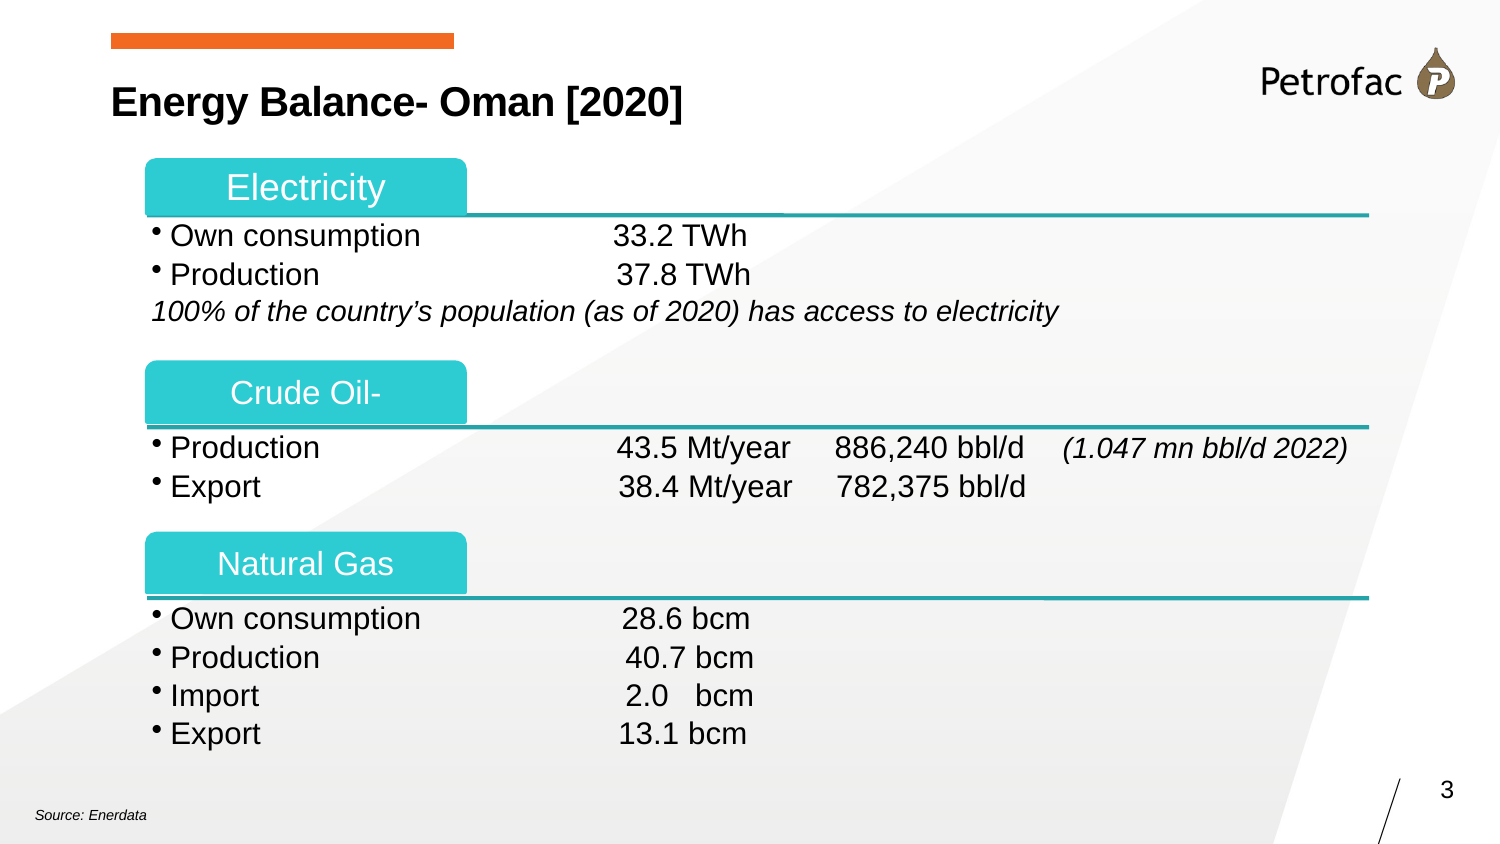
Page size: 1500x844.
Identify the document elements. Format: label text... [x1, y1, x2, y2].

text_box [146, 114, 1370, 799]
text_box Energy Balance- Oman [2020] [95, 67, 846, 133]
picture [0, 0, 1500, 844]
text_box Source: Enerdata [20, 798, 162, 831]
